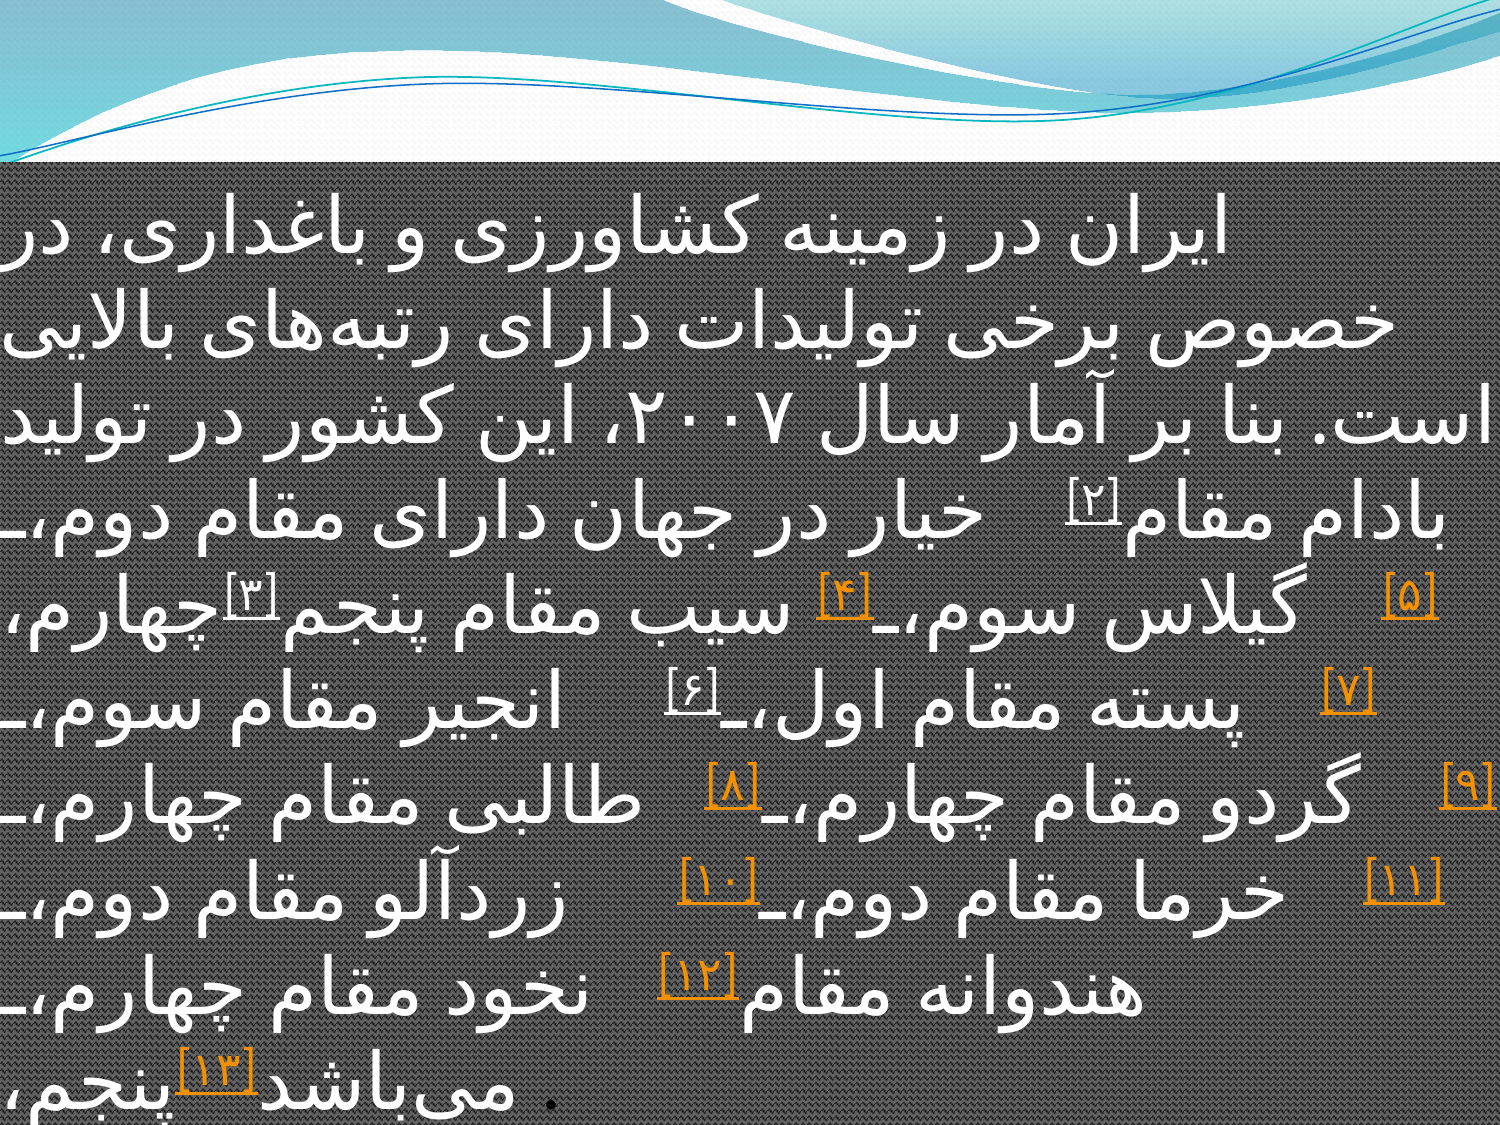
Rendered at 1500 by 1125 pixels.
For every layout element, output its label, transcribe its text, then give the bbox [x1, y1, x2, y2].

title ایران در زمینه کشاورزی و باغداری، در خصوص برخی تولیدات دارای رتبه‌های بالایی است. بنا بر آمار سال ۲۰۰۷، این کشور در تولید خیار در جهان دارای مقام دوم،[۲] بادام مقام چهارم،[۳] سیب مقام پنجم[۴] گیلاس سوم،[۵] انجیر مقام سوم،[۶] پسته مقام اول،[۷] طالبی مقام چهارم،[۸] گردو مقام چهارم،[۹] زردآلو مقام دوم،[۱۰] خرما مقام دوم،[۱۱] نخود مقام چهارم،[۱۲] هندوانه مقام پنجم،[۱۳] می‌باشد. [0, 162, 1500, 1125]
